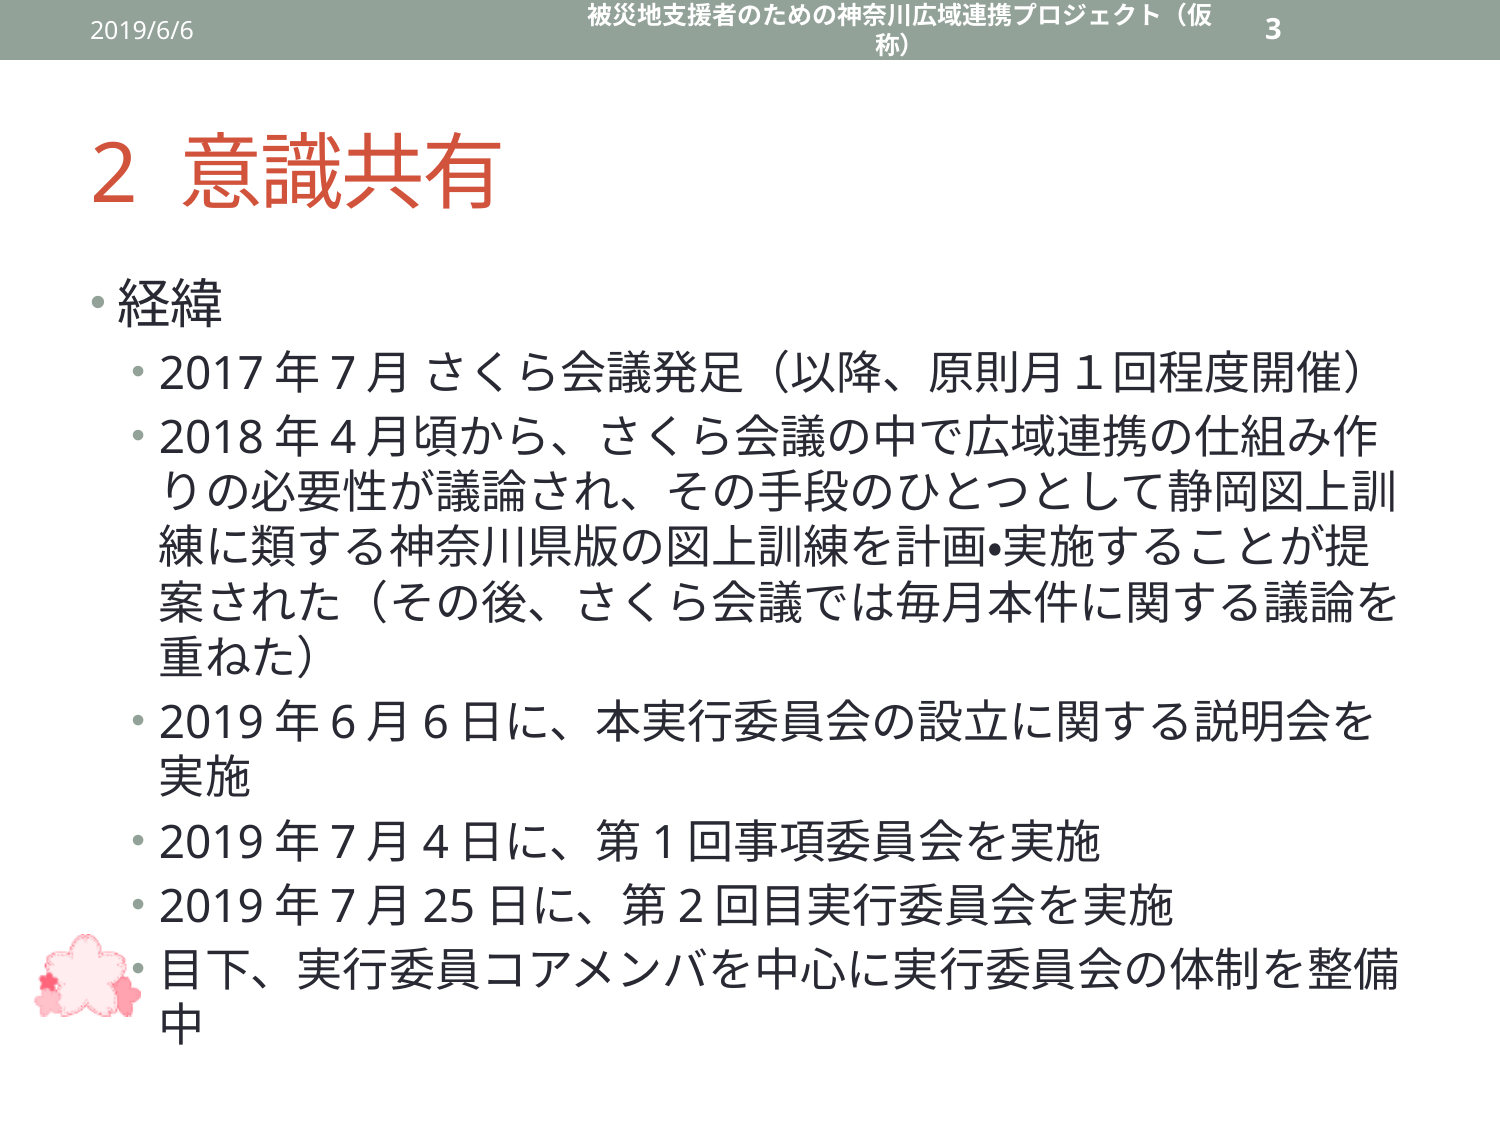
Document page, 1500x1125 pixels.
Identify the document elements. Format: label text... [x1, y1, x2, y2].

picture [34, 934, 75, 1017]
footer 被災地支援者のための神奈川広域連携プロジェクト（仮称） [562, 3, 1238, 57]
list 経緯 2017年7月 さくら会議発足（以降、原則月１回程度開催） 2018年4月頃から、さくら会議の中で広域連携の仕組み作りの必要性が議論され、その手段のひとつとして静岡図上訓練に類する神奈川県版の図上訓練を計画・実施することが提案された（その後、さくら会議では毎月本件に関する議論を重ねた） 2019年6月6日に、本実行委員会の設立に関する説明会を実施 2019年7月4日に、第1回事項委員会を実施 2019年7月25日に、第2回目実行委員会を実施 目下、実行委員コアメンバを中心に実行委員会の体制を整備中 [75, 262, 1425, 1063]
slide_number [75, 3, 550, 57]
slide_number 3 [1250, 3, 1425, 57]
title 2 意識共有 [75, 87, 1425, 250]
